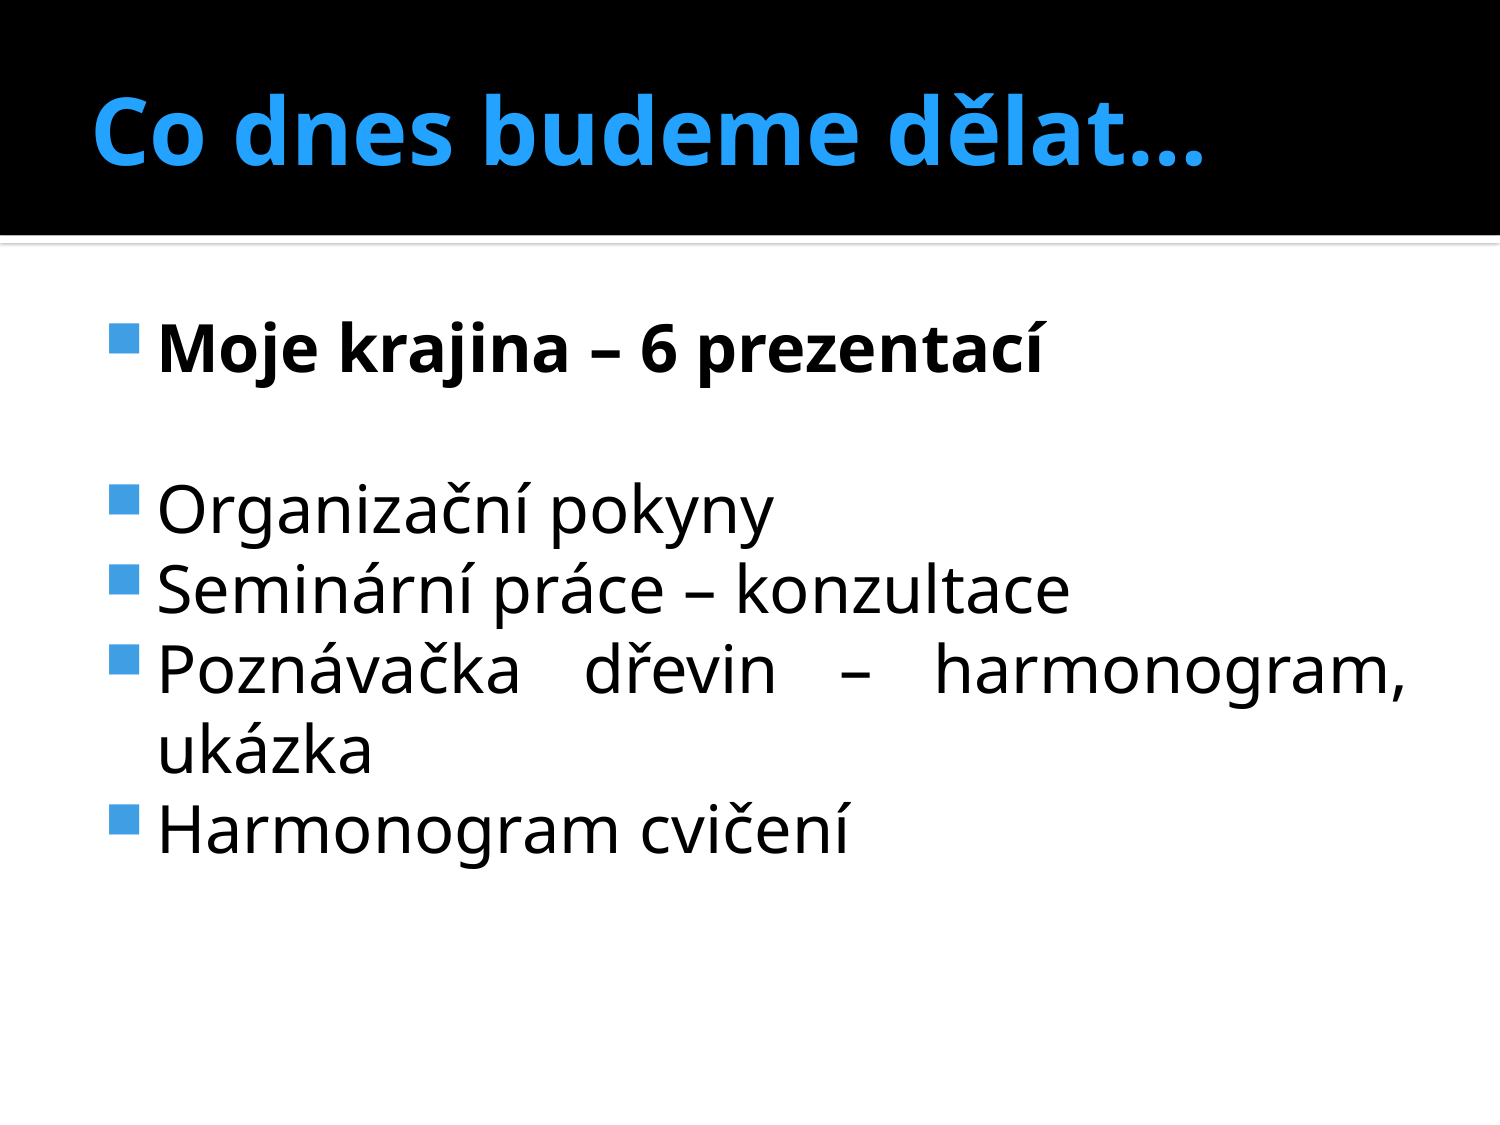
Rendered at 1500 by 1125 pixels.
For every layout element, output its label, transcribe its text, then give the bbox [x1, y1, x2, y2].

title Co dnes budeme dělat… [75, 25, 1425, 231]
list Moje krajina – 6 prezentací Organizační pokyny Seminární práce – konzultace Poznávačka dřevin – harmonogram, ukázka Harmonogram cvičení [75, 291, 1425, 1050]
